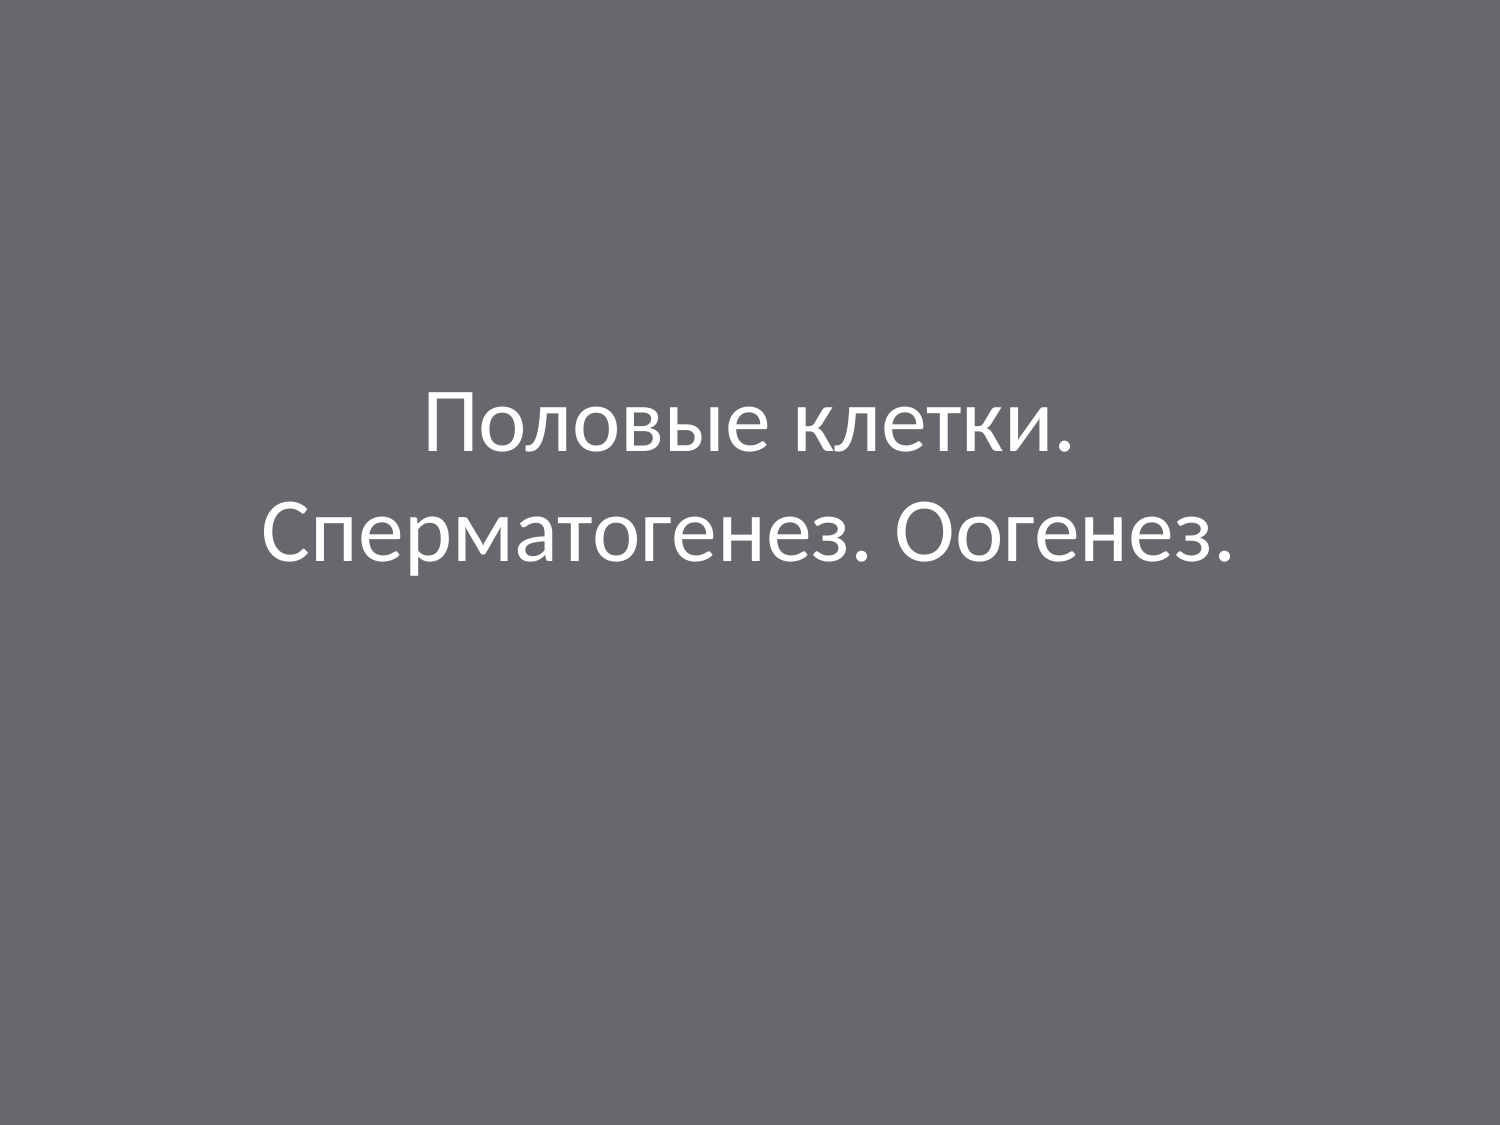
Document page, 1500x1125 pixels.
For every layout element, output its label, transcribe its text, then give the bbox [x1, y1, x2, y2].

title Половые клетки. Сперматогенез. Оогенез. [112, 349, 1388, 591]
